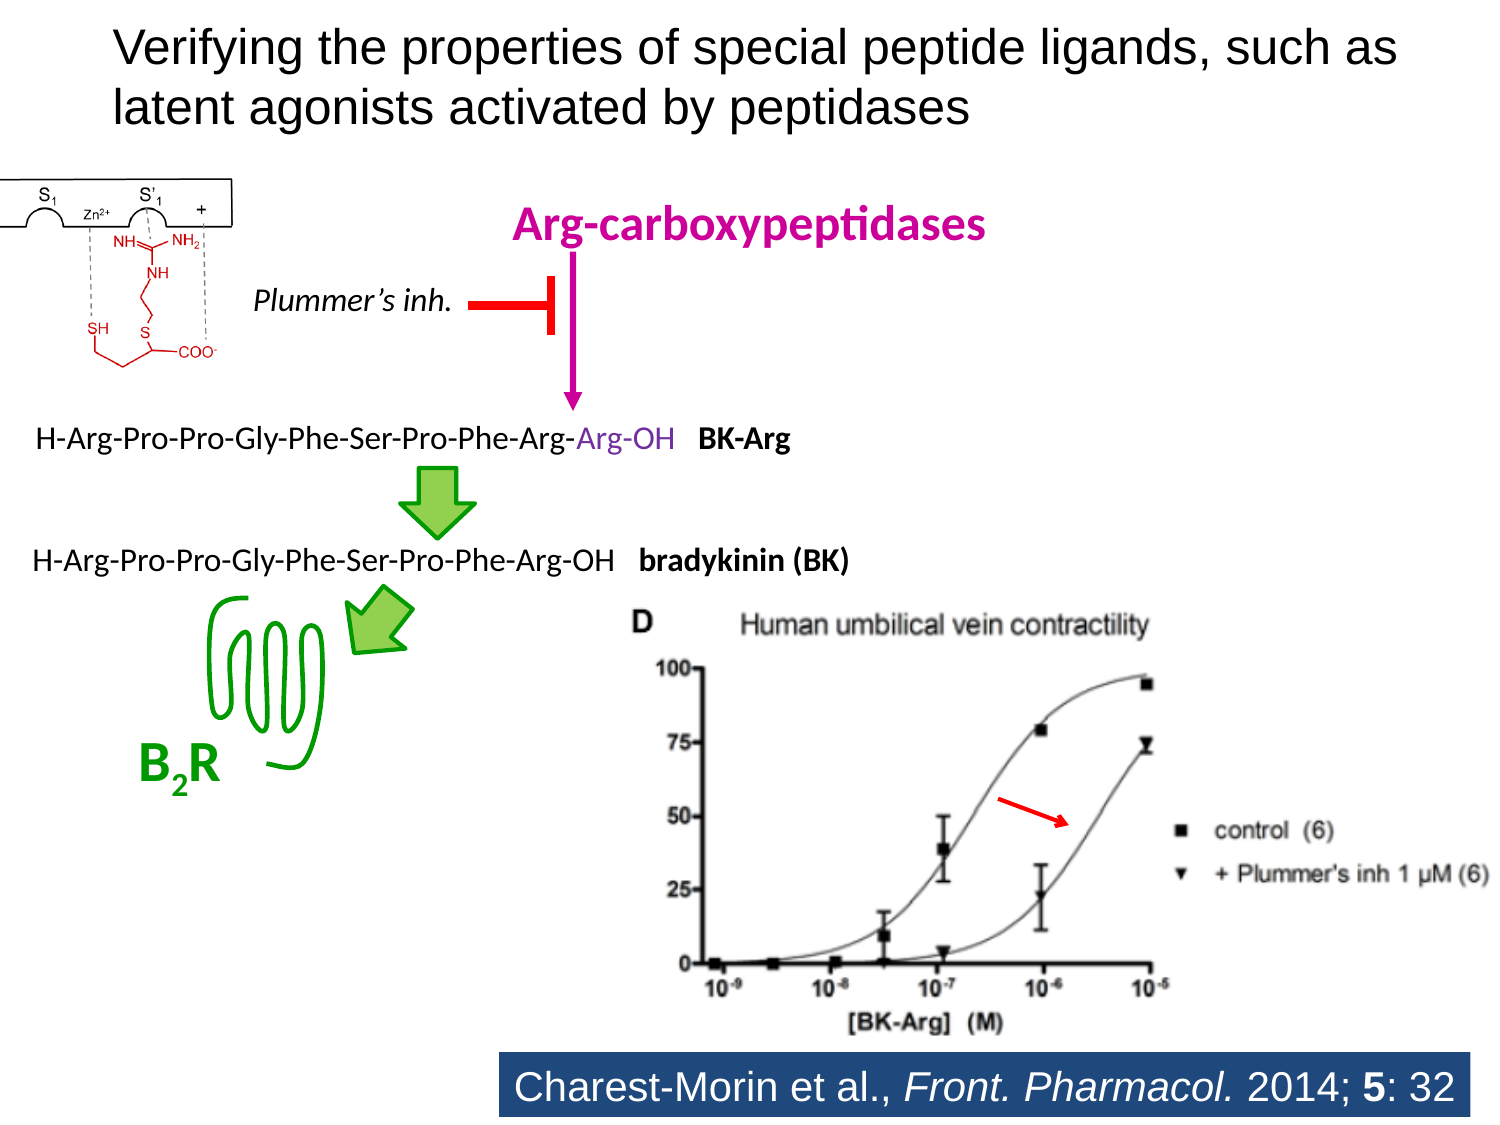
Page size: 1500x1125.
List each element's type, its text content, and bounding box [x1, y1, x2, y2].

text_box Plummer’s inh. [246, 271, 469, 326]
text_box B2R [124, 715, 274, 811]
text_box Charest-Morin et al., Front. Pharmacol. 2014; 5: 32 [499, 1052, 1471, 1117]
picture [620, 593, 1500, 1051]
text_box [997, 798, 1070, 826]
picture [0, 168, 241, 374]
text_box H-Arg-Pro-Pro-Gly-Phe-Ser-Pro-Phe-Arg-OH bradykinin (BK) [10, 530, 1128, 586]
text_box [265, 623, 323, 768]
text_box [344, 583, 415, 656]
text_box [398, 465, 477, 541]
text_box Verifying the properties of special peptide ligands, such as latent agonists activated by peptidases [97, 7, 1428, 142]
text_box [566, 258, 580, 408]
text_box Arg-carboxypeptidases [486, 182, 1062, 258]
text_box H-Arg-Pro-Pro-Gly-Phe-Ser-Pro-Phe-Arg-Arg-OH BK-Arg [0, 408, 806, 464]
text_box [209, 597, 262, 715]
